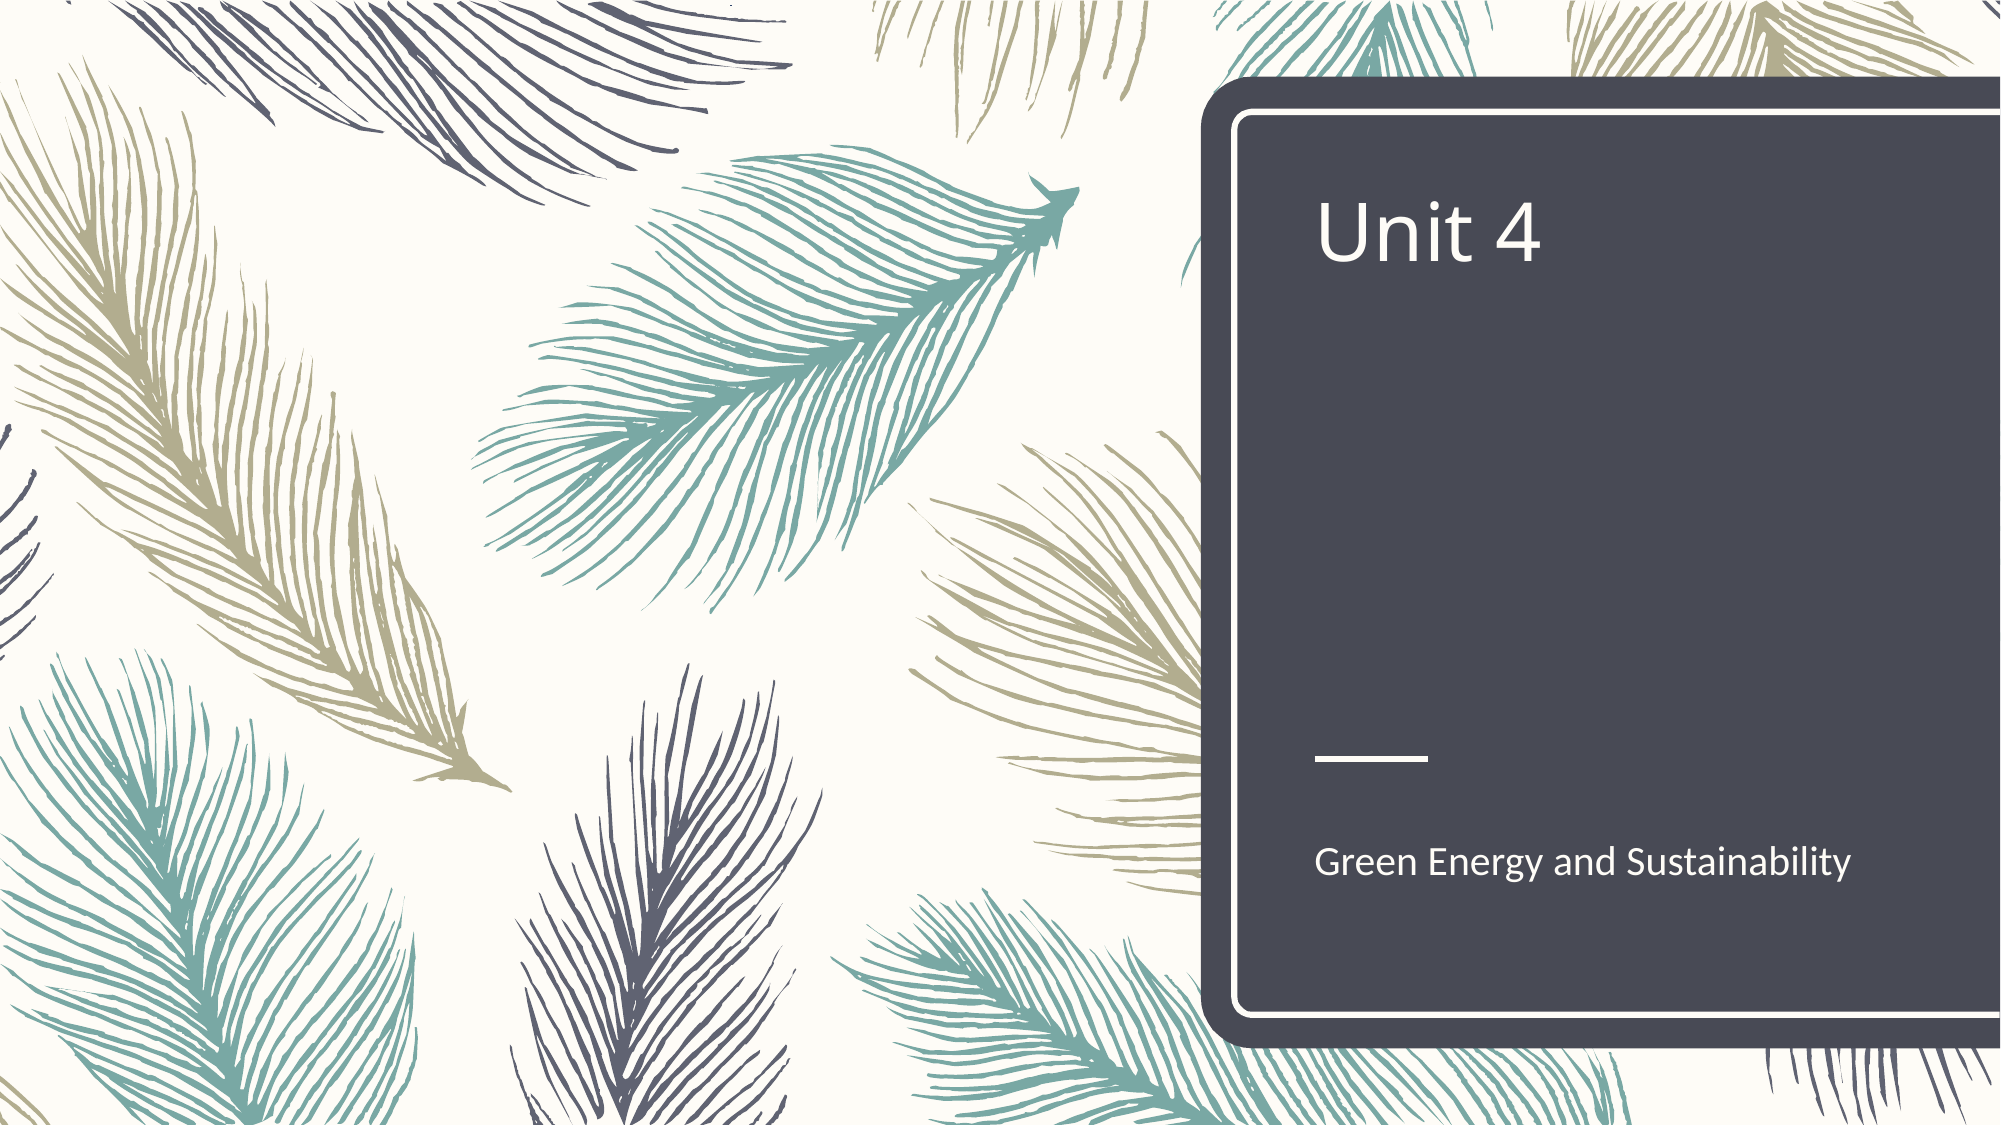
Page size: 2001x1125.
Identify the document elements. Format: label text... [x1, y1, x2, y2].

subtitle Green Energy and Sustainability [1299, 811, 1922, 982]
title Unit 4 [1299, 167, 1922, 718]
